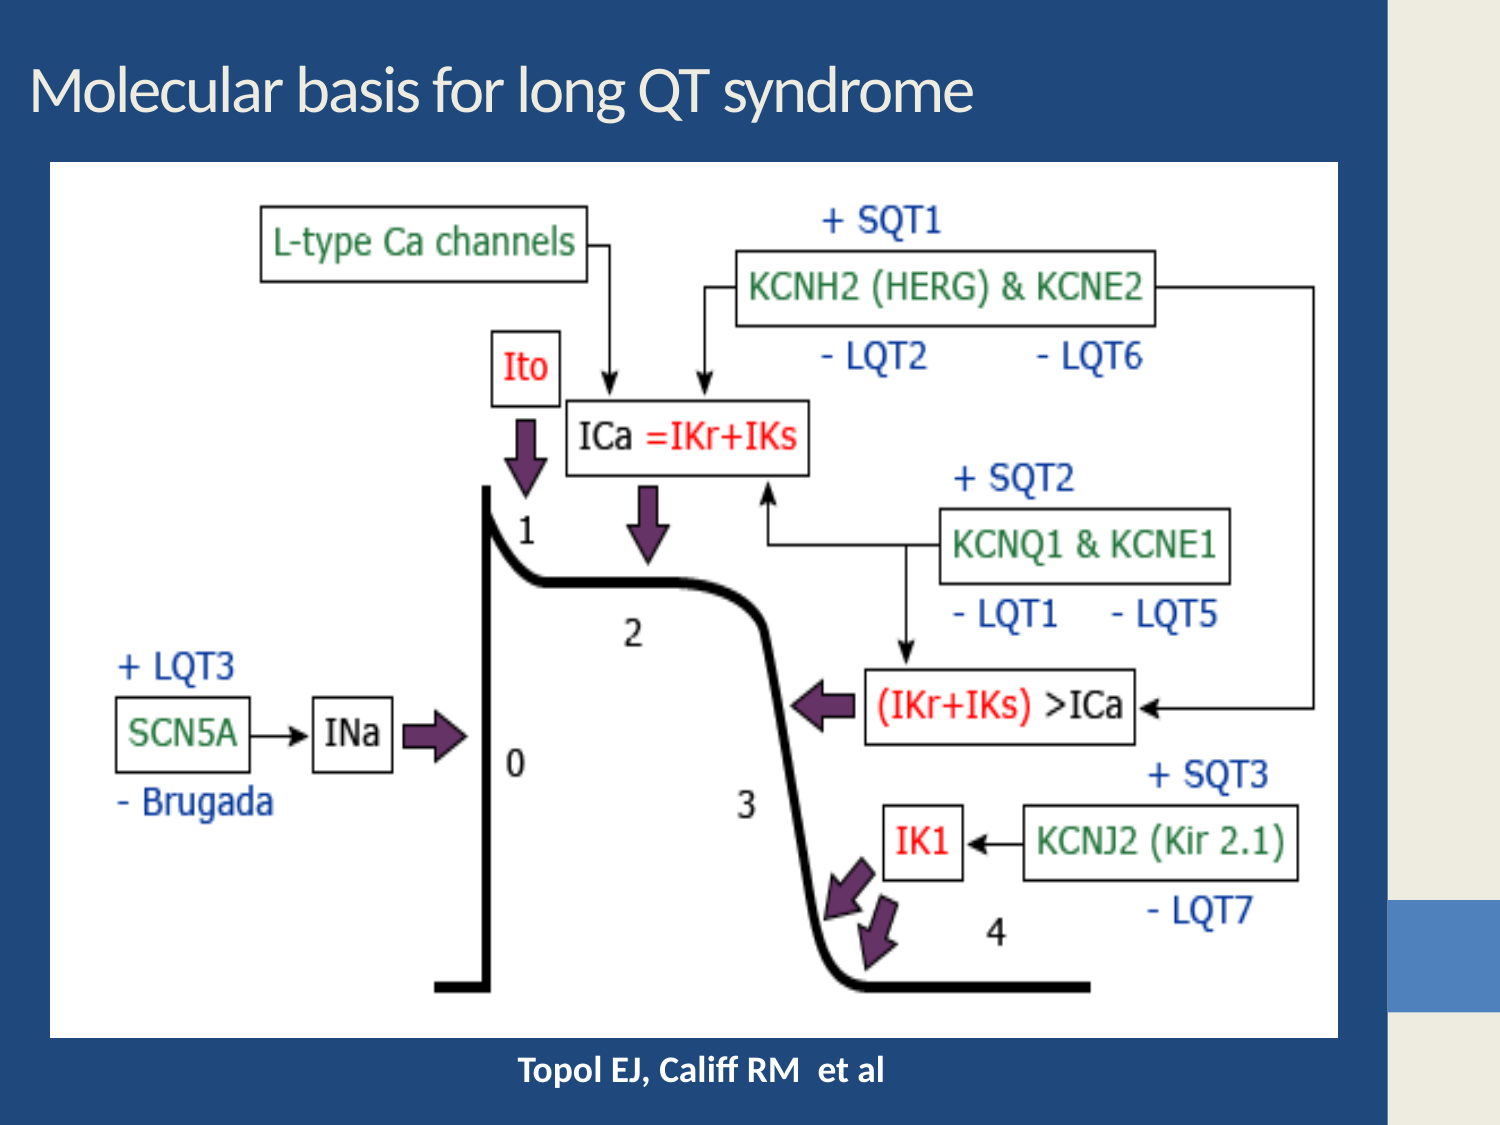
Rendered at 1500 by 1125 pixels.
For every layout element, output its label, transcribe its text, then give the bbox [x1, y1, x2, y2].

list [49, 161, 1338, 1039]
text_box Topol EJ, Califf RM et al [502, 1044, 901, 1098]
title Molecular basis for long QT syndrome [13, 14, 1246, 158]
